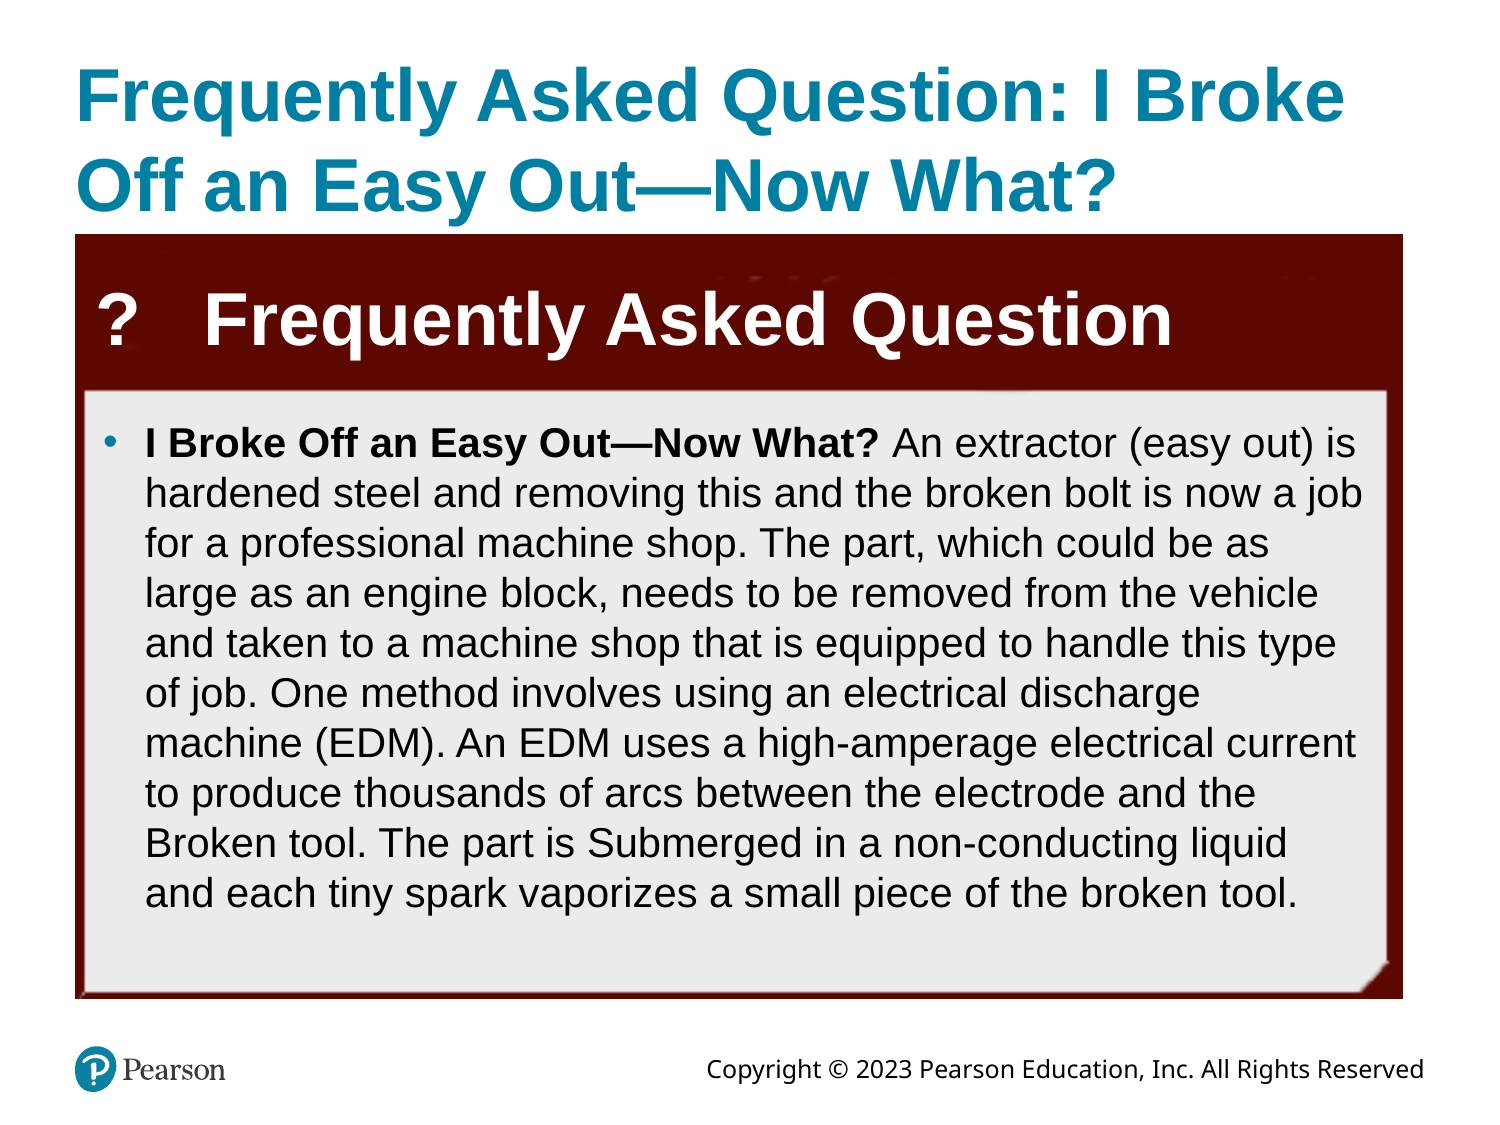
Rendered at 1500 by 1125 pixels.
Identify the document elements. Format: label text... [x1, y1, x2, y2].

title Frequently Asked Question: I Broke Off an Easy Out—Now What? [75, 37, 1425, 235]
picture [74, 234, 1403, 999]
